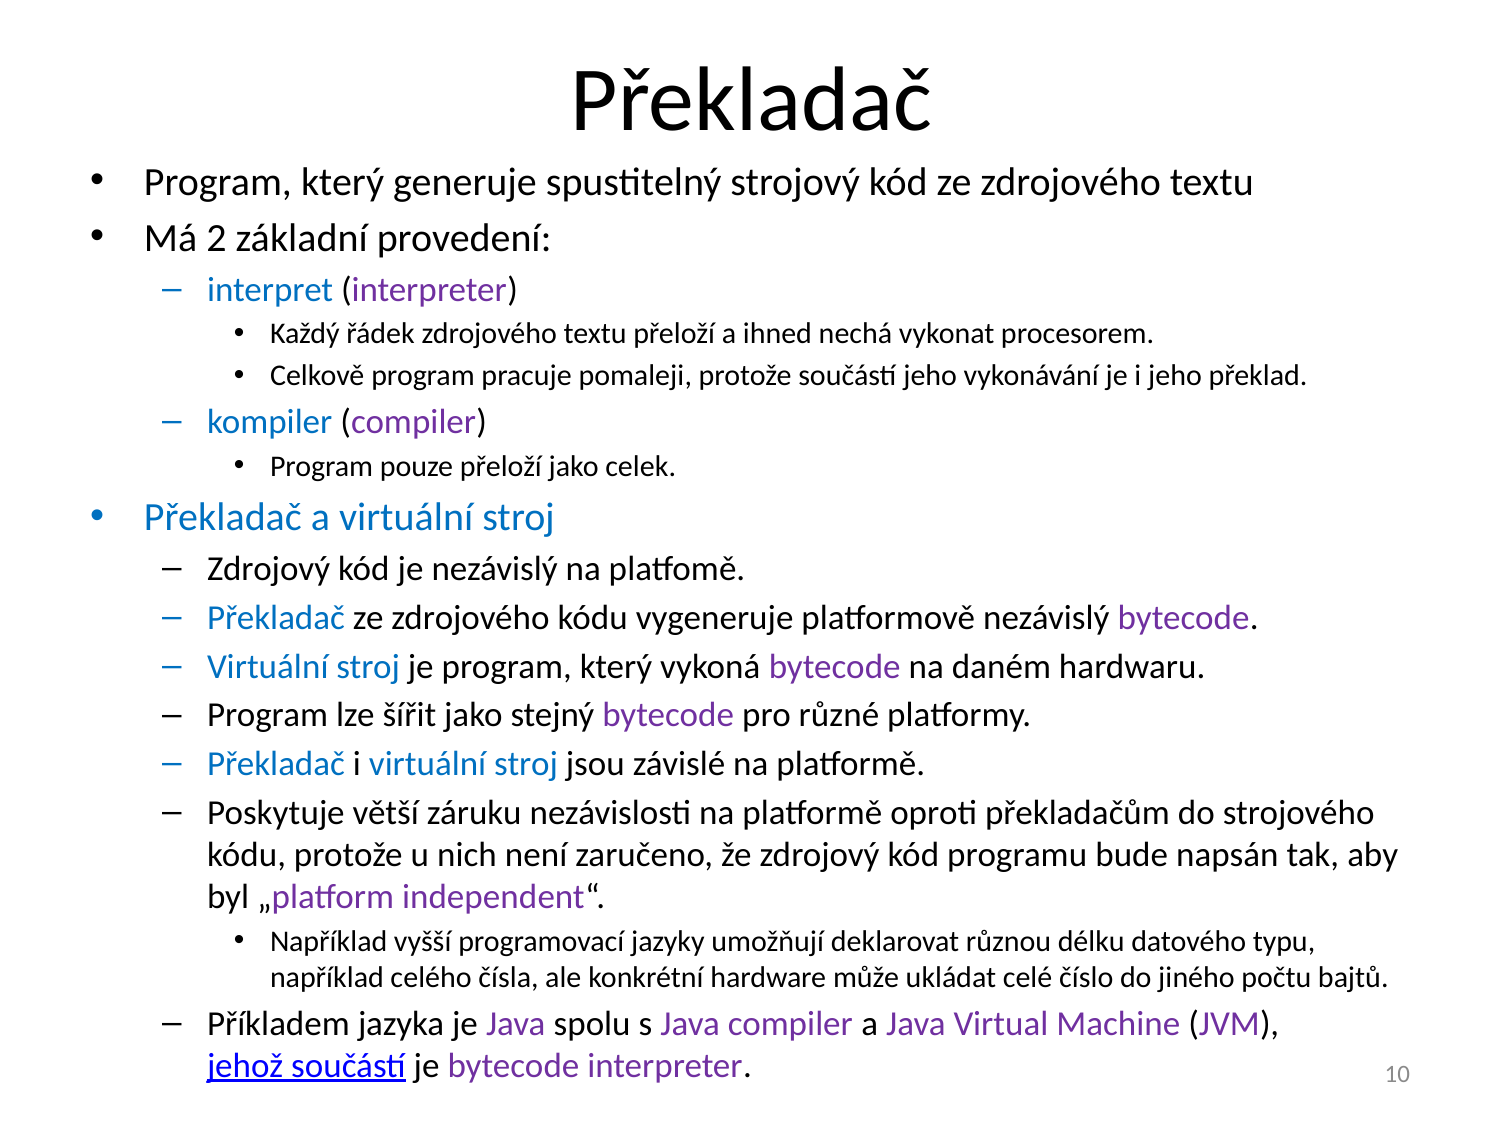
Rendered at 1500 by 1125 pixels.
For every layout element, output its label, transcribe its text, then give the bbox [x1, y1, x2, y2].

slide_number 10 [1074, 1042, 1425, 1103]
title Překladač [76, 0, 1427, 188]
list Program, který generuje spustitelný strojový kód ze zdrojového textu Má 2 základní provedení: interpret (interpreter) Každý řádek zdrojového textu přeloží a ihned nechá vykonat procesorem. Celkově program pracuje pomaleji, protože součástí jeho vykonávání je i jeho překlad. kompiler (compiler) Program pouze přeloží jako celek. Překladač a virtuální stroj Zdrojový kód je nezávislý na platfomě. Překladač ze zdrojového kódu vygeneruje platformově nezávislý bytecode. Virtuální stroj je program, který vykoná bytecode na daném hardwaru. Program lze šířit jako stejný bytecode pro různé platformy. Překladač i virtuální stroj jsou závislé na platformě. Poskytuje větší záruku nezávislosti na platformě oproti překladačům do strojového kódu, protože u nich není zaručeno, že zdrojový kód programu bude napsán tak, aby byl „platform independent“. Například vyšší programovací jazyky umožňují deklarovat různou délku datového typu, například celého čísla, ale konkrétní hardware může ukládat celé číslo do jiného počtu bajtů. Příkladem jazyka je Java spolu s Java compiler a Java Virtual Machine (JVM), jehož součástí je bytecode interpreter. [75, 147, 1425, 1122]
